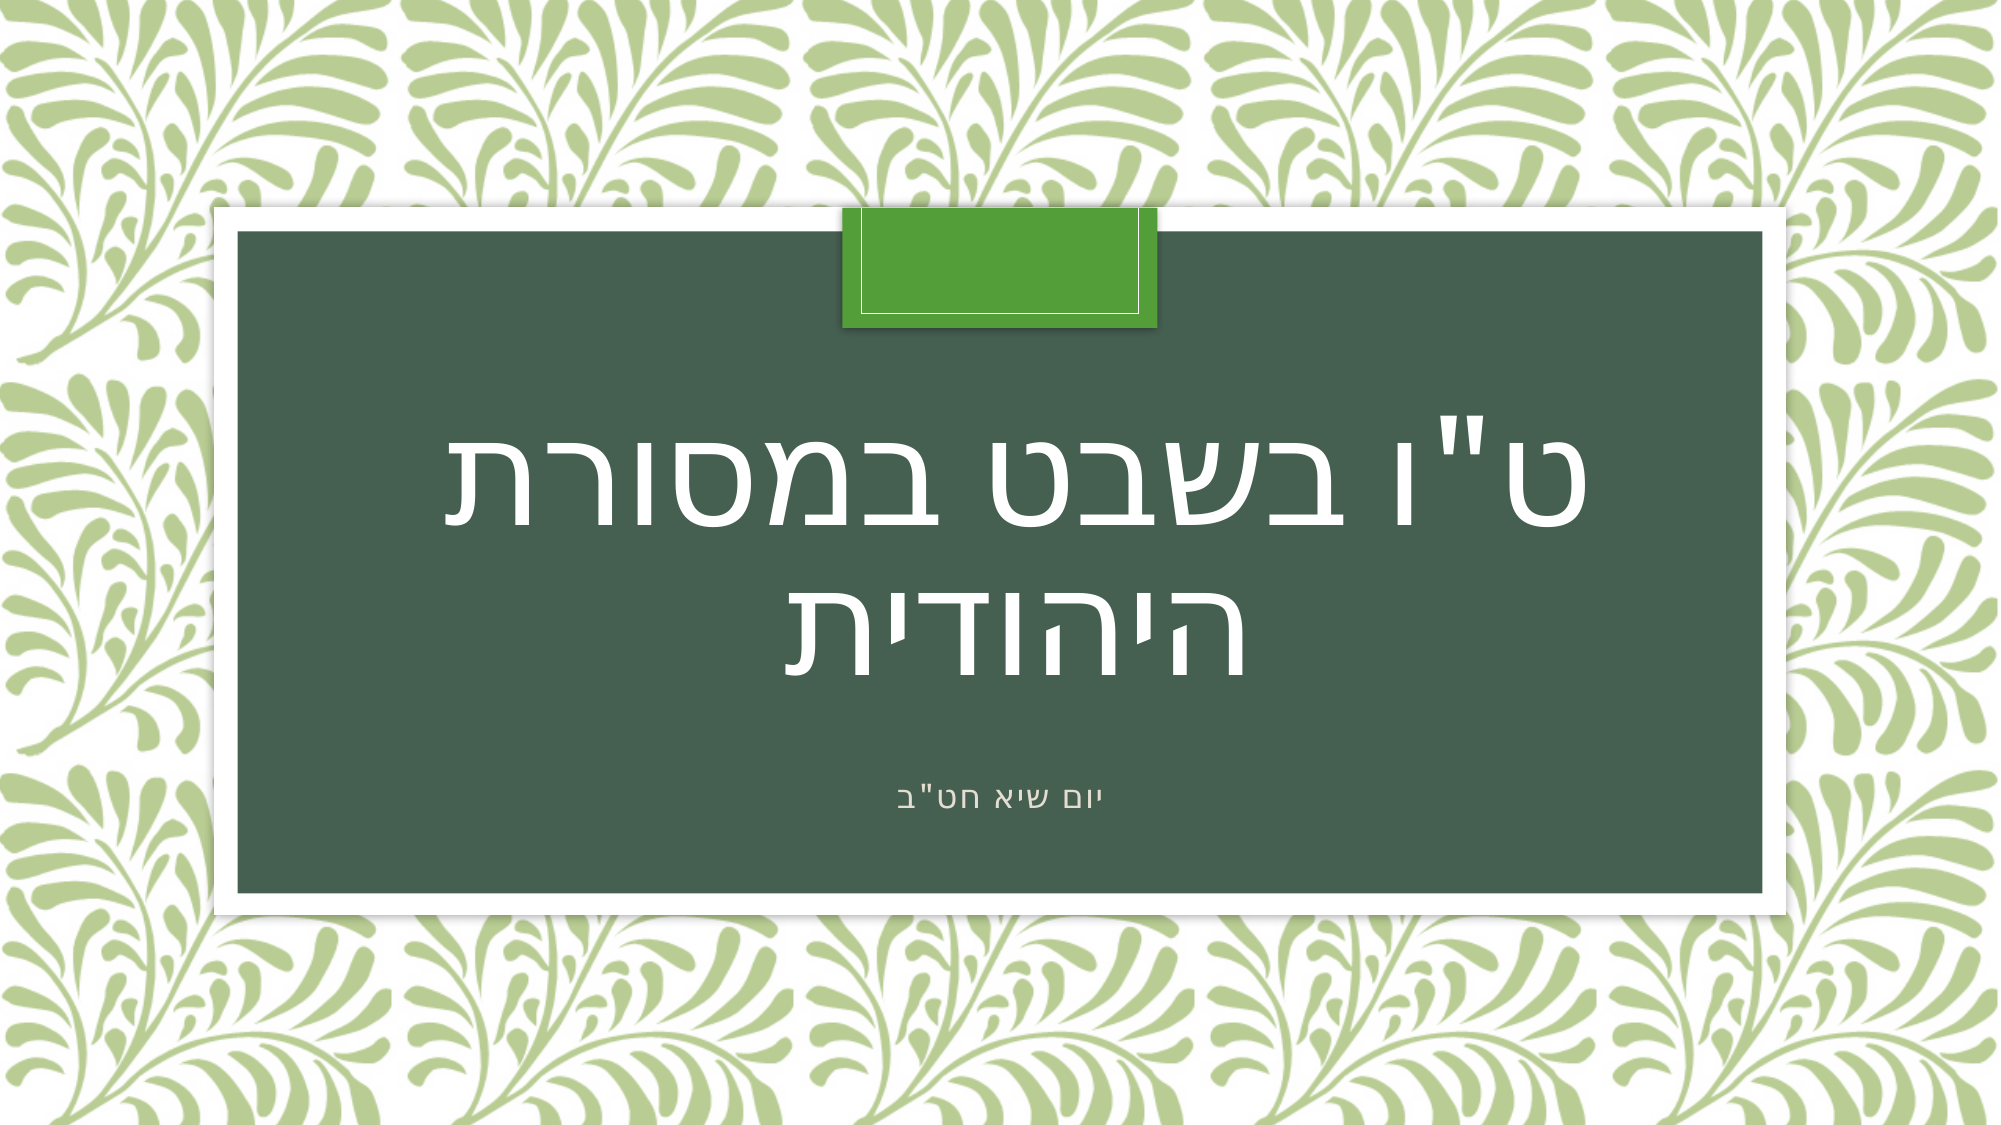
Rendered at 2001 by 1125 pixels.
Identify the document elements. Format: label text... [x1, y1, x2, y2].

title ט"ו בשבט במסורת היהודית [256, 343, 1786, 769]
subtitle יום שיא חט"ב [256, 768, 1745, 844]
